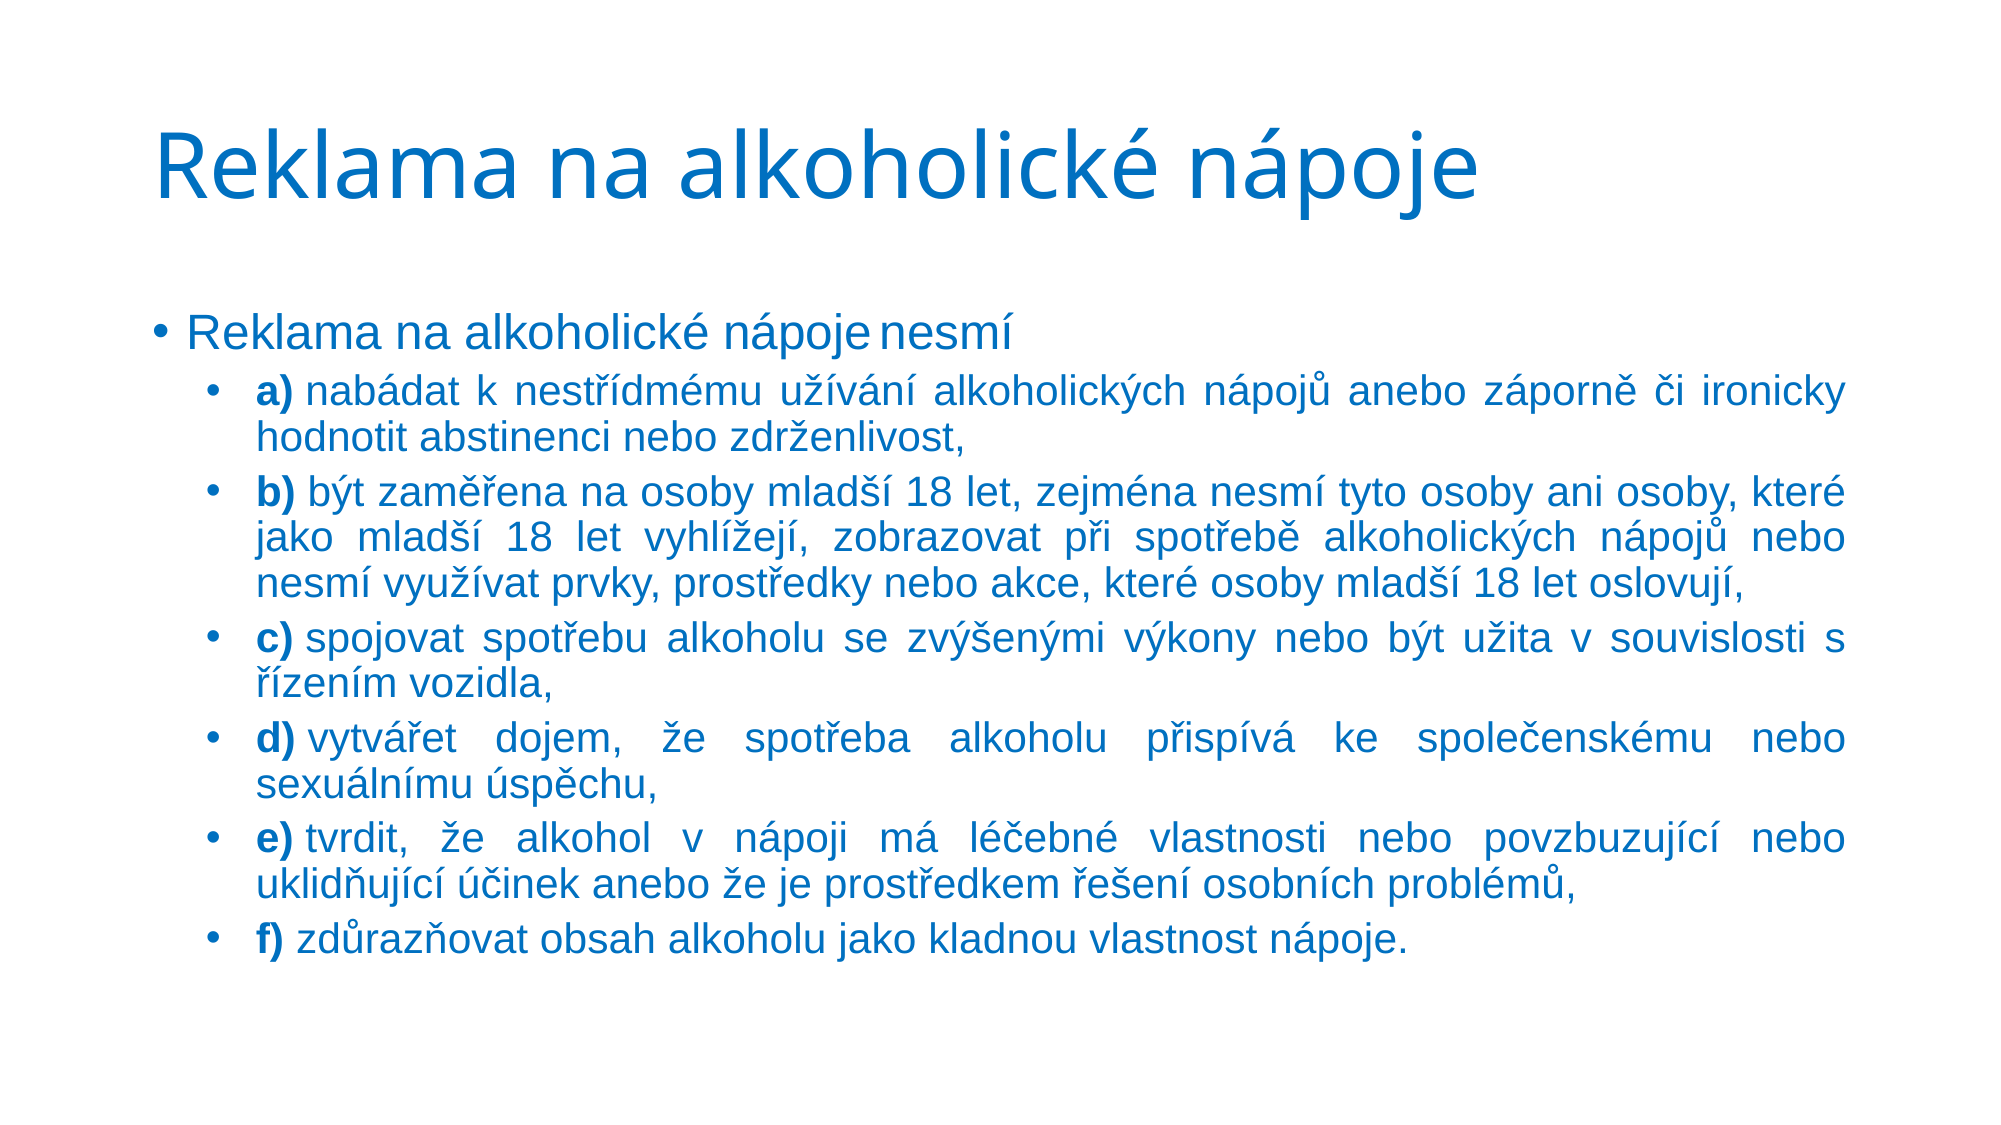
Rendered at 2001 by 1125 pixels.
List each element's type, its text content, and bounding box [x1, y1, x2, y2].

title Reklama na alkoholické nápoje [137, 59, 1863, 278]
list Reklama na alkoholické nápoje nesmí a) nabádat k nestřídmému užívání alkoholických nápojů anebo záporně či ironicky hodnotit abstinenci nebo zdrženlivost, b) být zaměřena na osoby mladší 18 let, zejména nesmí tyto osoby ani osoby, které jako mladší 18 let vyhlížejí, zobrazovat při spotřebě alkoholických nápojů nebo nesmí využívat prvky, prostředky nebo akce, které osoby mladší 18 let oslovují, c) spojovat spotřebu alkoholu se zvýšenými výkony nebo být užita v souvislosti s řízením vozidla, d) vytvářet dojem, že spotřeba alkoholu přispívá ke společenskému nebo sexuálnímu úspěchu, e) tvrdit, že alkohol v nápoji má léčebné vlastnosti nebo povzbuzující nebo uklidňující účinek anebo že je prostředkem řešení osobních problémů, f) zdůrazňovat obsah alkoholu jako kladnou vlastnost nápoje. [137, 299, 1863, 1014]
